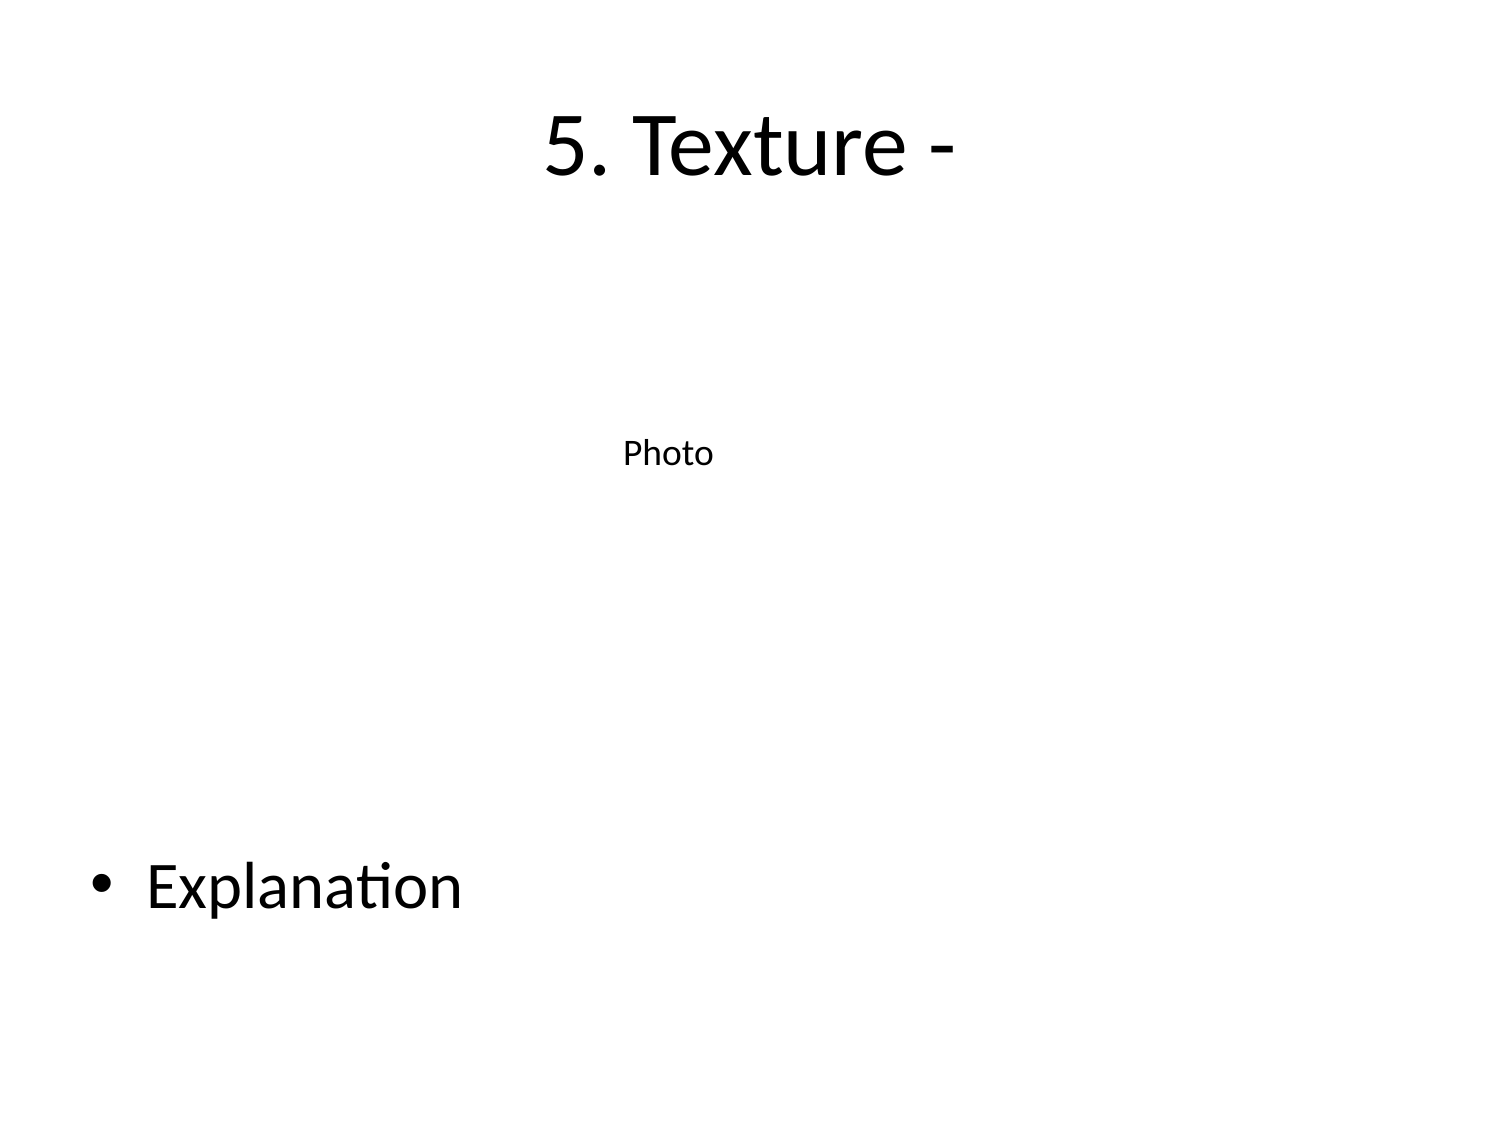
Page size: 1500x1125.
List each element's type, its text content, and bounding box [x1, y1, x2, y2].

text_box Photo [608, 420, 916, 481]
title 5. Texture - [75, 45, 1425, 233]
list Explanation [75, 834, 1425, 1094]
